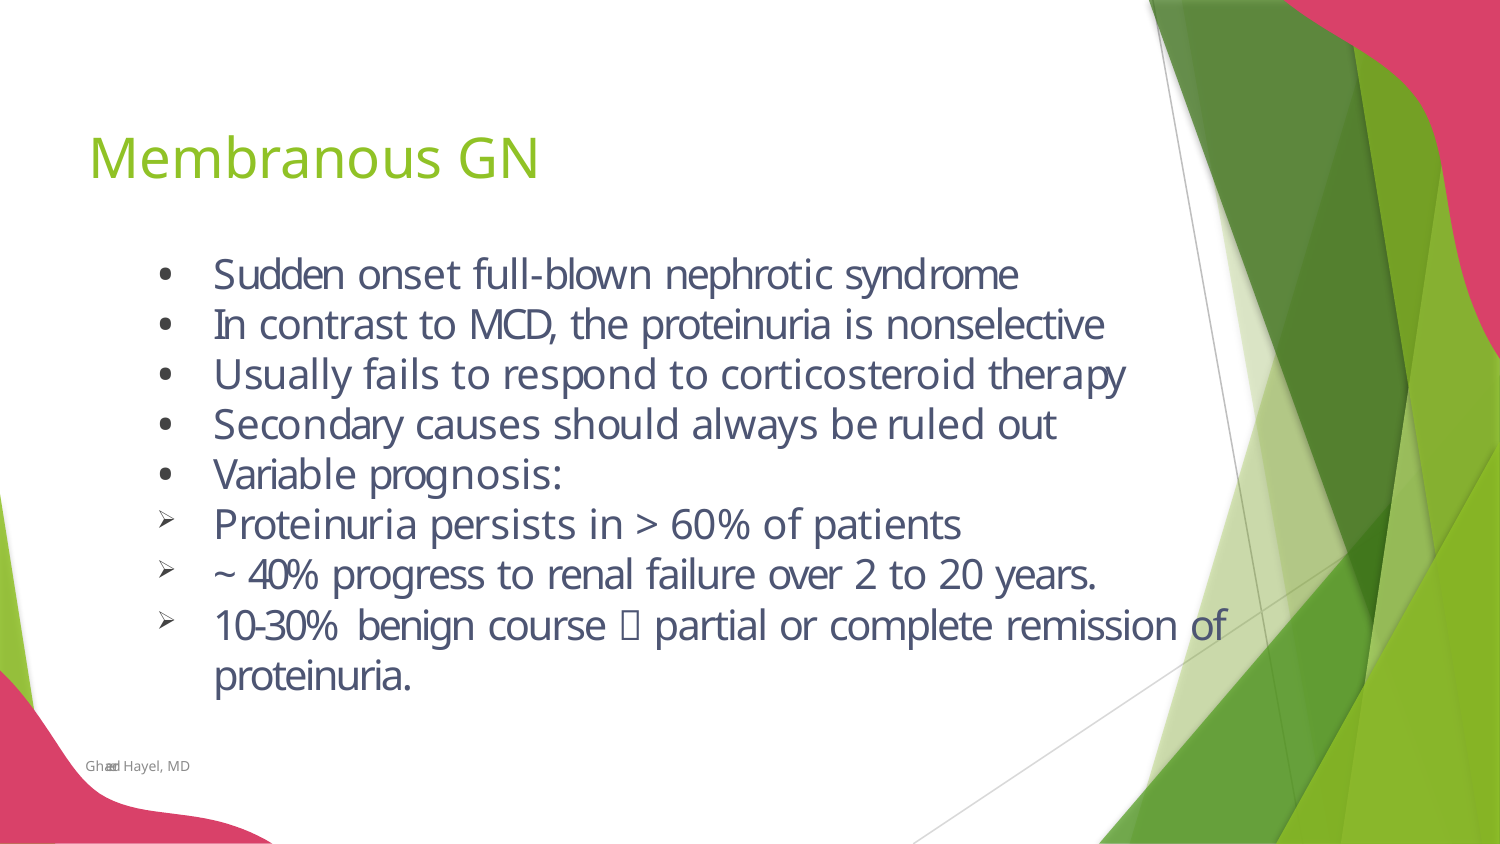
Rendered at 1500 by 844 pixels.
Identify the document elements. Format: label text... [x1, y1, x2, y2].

text_box Sudden onset full-blown nephrotic syndrome In contrast to MCD, the proteinuria is nonselective Usually fails to respond to corticosteroid therapy Secondary causes should always be ruled out Variable prognosis: Proteinuria persists in > 60% of patients ~ 40% progress to renal failure over 2 to 20 years. 10-30% benign course  partial or complete remission of proteinuria. [154, 245, 1337, 699]
text_box [1283, 0, 1500, 359]
footer Ghadeer Hayel, MD [83, 520, 859, 844]
title Membranous GN [73, 114, 1132, 278]
text_box [0, 670, 83, 844]
